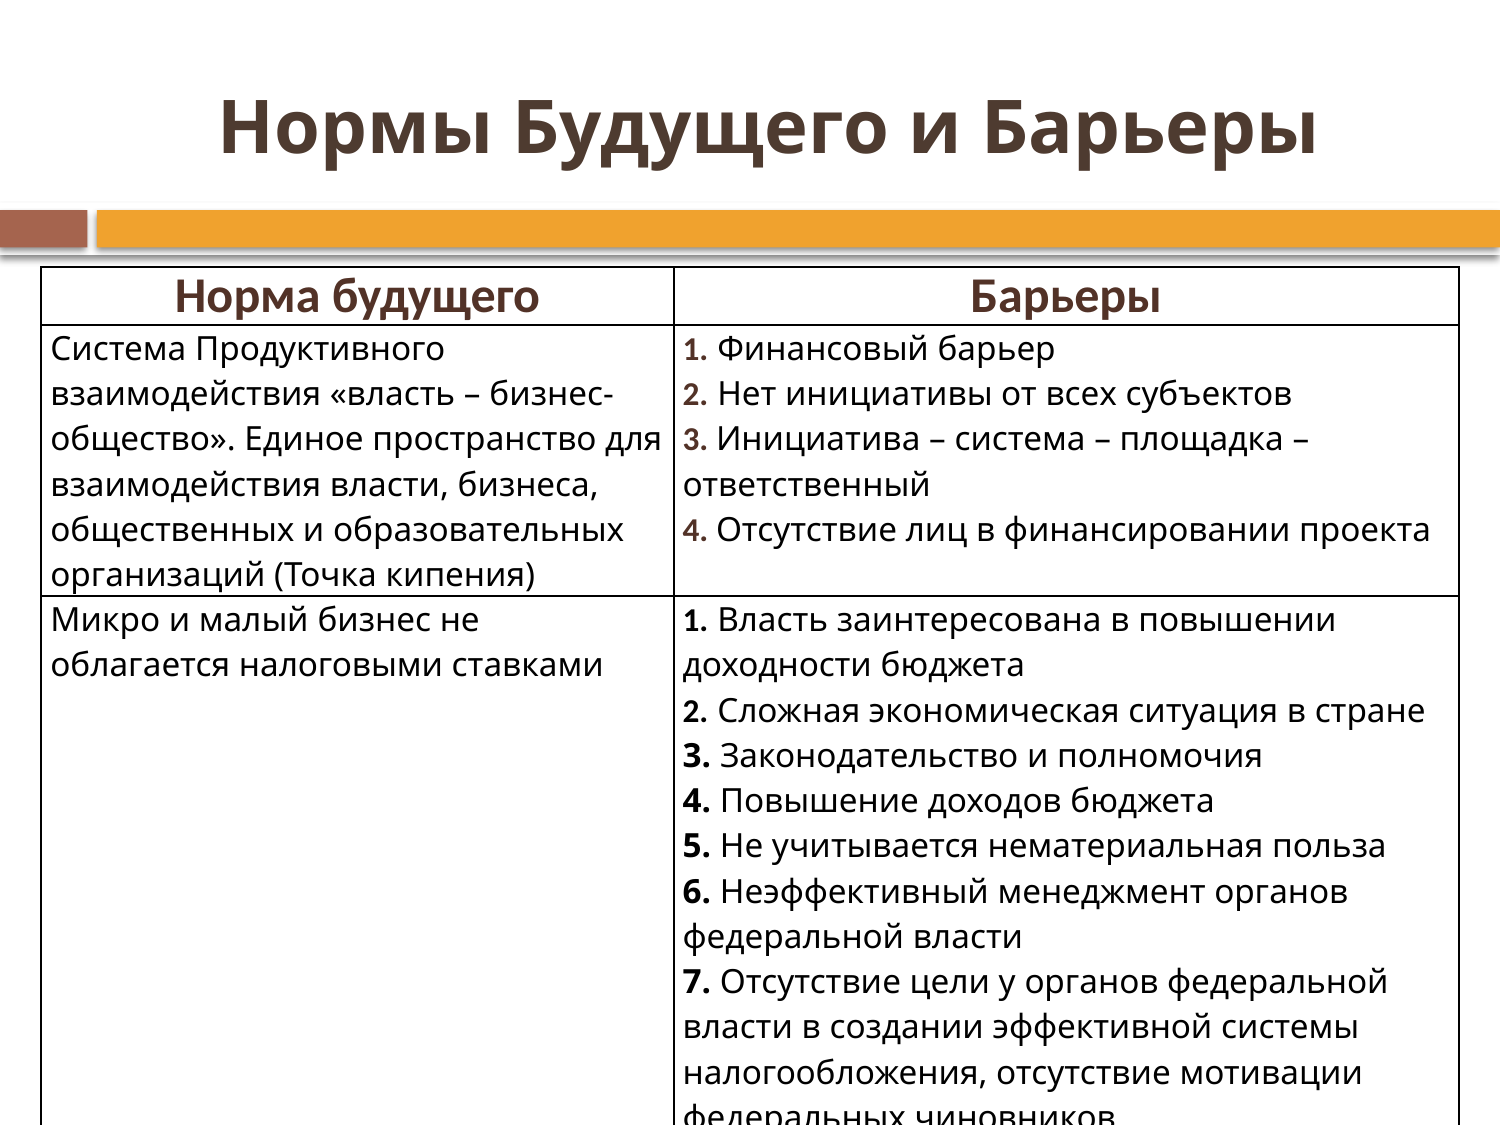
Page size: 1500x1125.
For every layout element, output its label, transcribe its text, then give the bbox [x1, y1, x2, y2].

table_cell Микро и малый бизнес не облагается налоговыми ставками [42, 597, 673, 1125]
table_header Барьеры [675, 268, 1458, 324]
title Нормы Будущего и Барьеры [100, 42, 1438, 206]
table_header Норма будущего [42, 268, 673, 324]
table_cell 1. Финансовый барьер 2. Нет инициативы от всех субъектов 3. Инициатива – система – площадка – ответственный 4. Отсутствие лиц в финансировании проекта [675, 326, 1458, 595]
table_cell 1. Власть заинтересована в повышении доходности бюджета 2. Сложная экономическая ситуация в стране 3. Законодательство и полномочия 4. Повышение доходов бюджета 5. Не учитывается нематериальная польза 6. Неэффективный менеджмент органов федеральной власти 7. Отсутствие цели у органов федеральной власти в создании эффективной системы налогообложения, отсутствие мотивации федеральных чиновников [675, 597, 1458, 1125]
table_cell Система Продуктивного взаимодействия «власть – бизнес- общество». Единое пространство для взаимодействия власти, бизнеса, общественных и образовательных организаций (Точка кипения) [42, 326, 673, 595]
